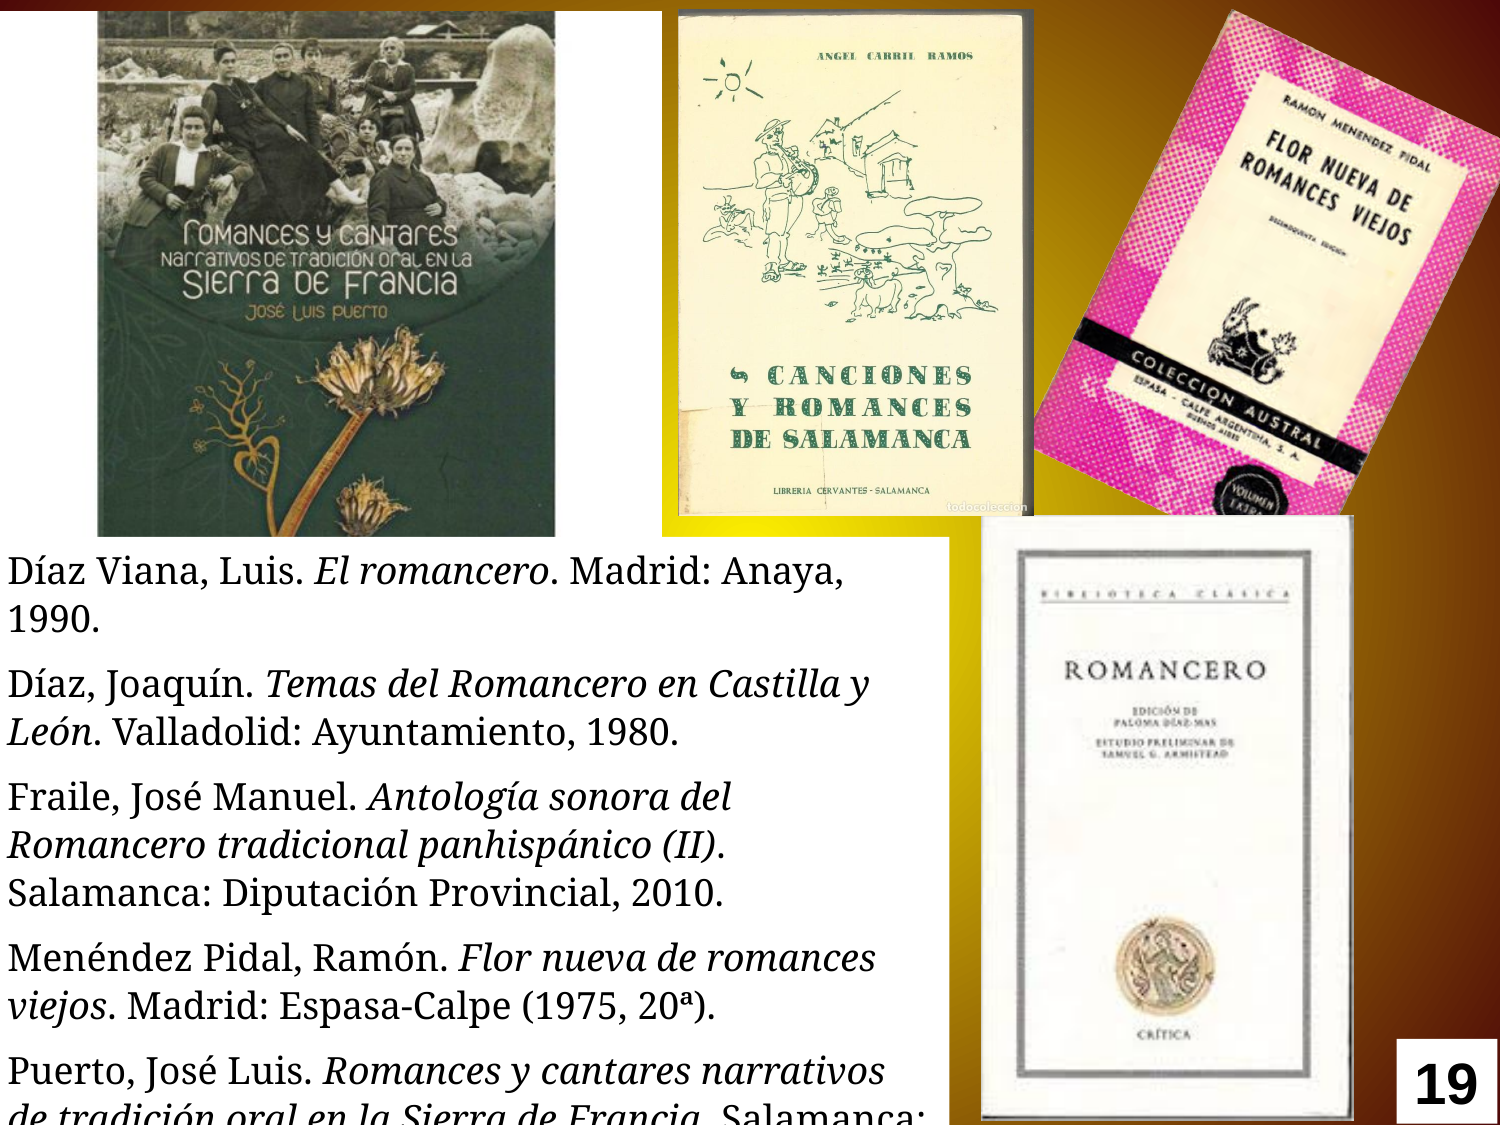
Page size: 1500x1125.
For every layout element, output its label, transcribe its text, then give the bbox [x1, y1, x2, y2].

text_box [0, 0, 1500, 1125]
text_box 19 [1396, 1038, 1498, 1124]
text_box Díaz Viana, Luis. El romancero. Madrid: Anaya, 1990. Díaz, Joaquín. Temas del Romancero en Castilla y León. Valladolid: Ayuntamiento, 1980. Fraile, José Manuel. Antología sonora del Romancero tradicional panhispánico (II). Salamanca: Diputación Provincial, 2010. Menéndez Pidal, Ramón. Flor nueva de romances viejos. Madrid: Espasa-Calpe (1975, 20ª). Puerto, José Luis. Romances y cantares narrativos de tradición oral en la Sierra de Francia. Salamanca: Diputación Provincial, 2016. Romancero. Edic. de Paloma Díaz-Mas. Barcelona: Crítica, 1996. [0, 536, 950, 1125]
picture [0, 11, 662, 674]
picture [678, 9, 1500, 1121]
